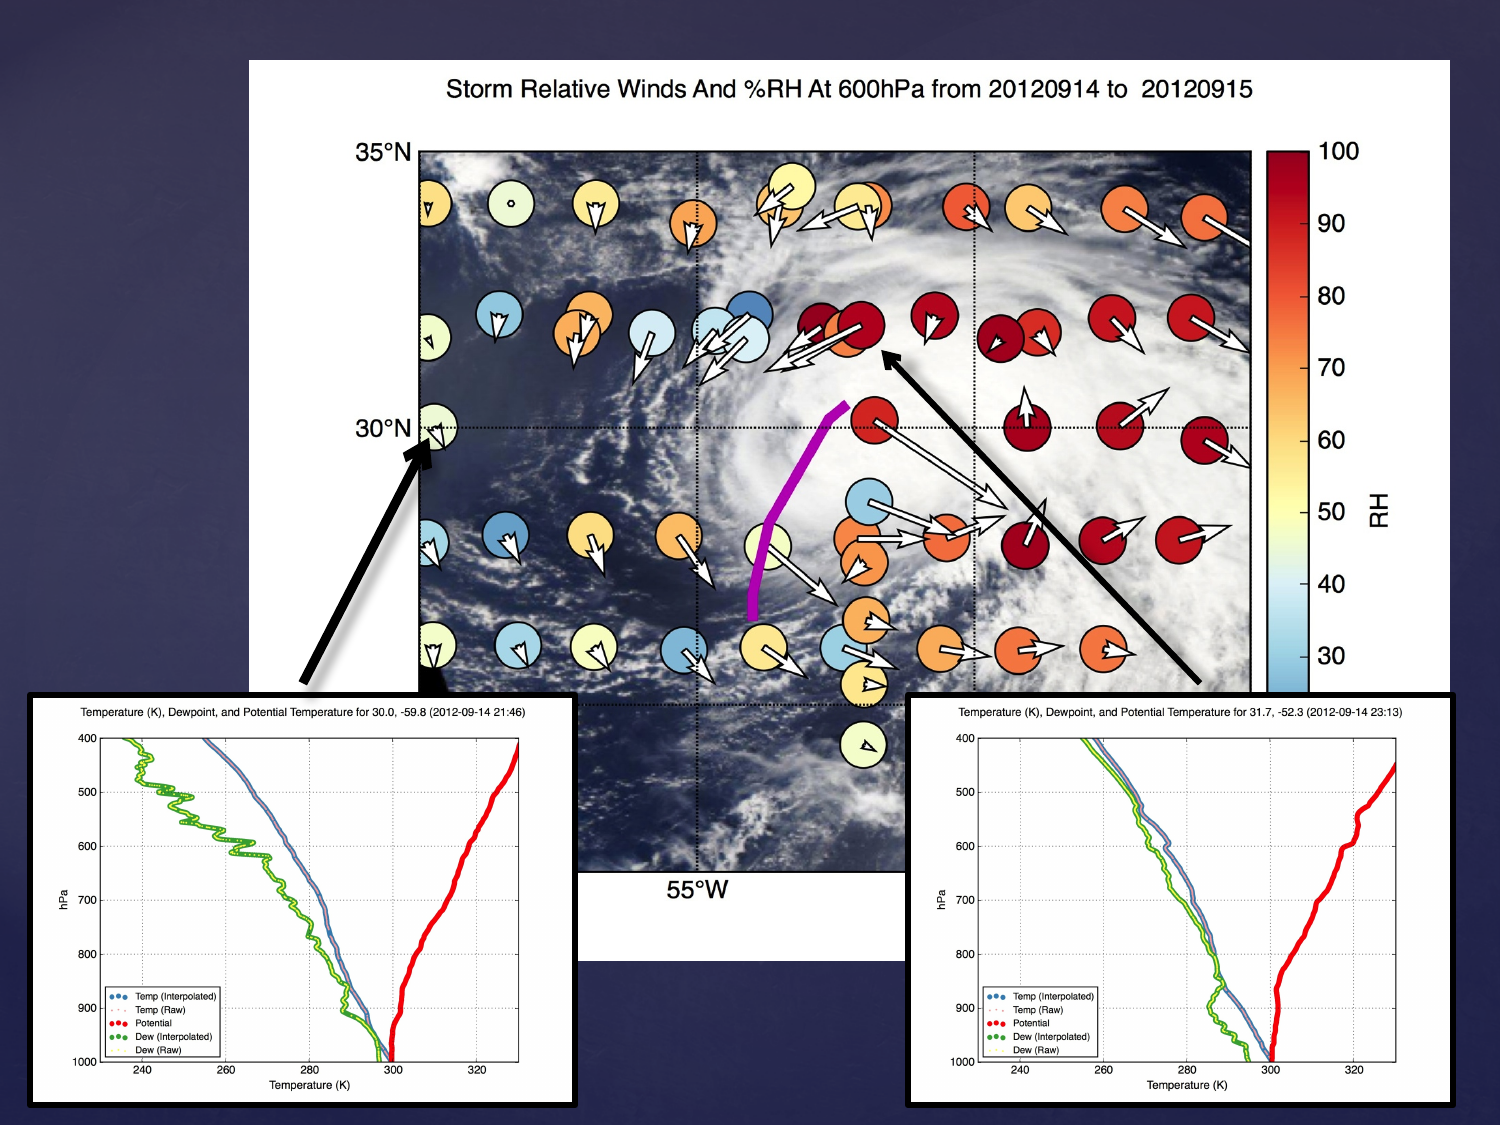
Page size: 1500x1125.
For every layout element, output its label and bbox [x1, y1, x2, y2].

text_box [880, 349, 1201, 684]
text_box [302, 436, 430, 684]
picture [32, 59, 1451, 1103]
